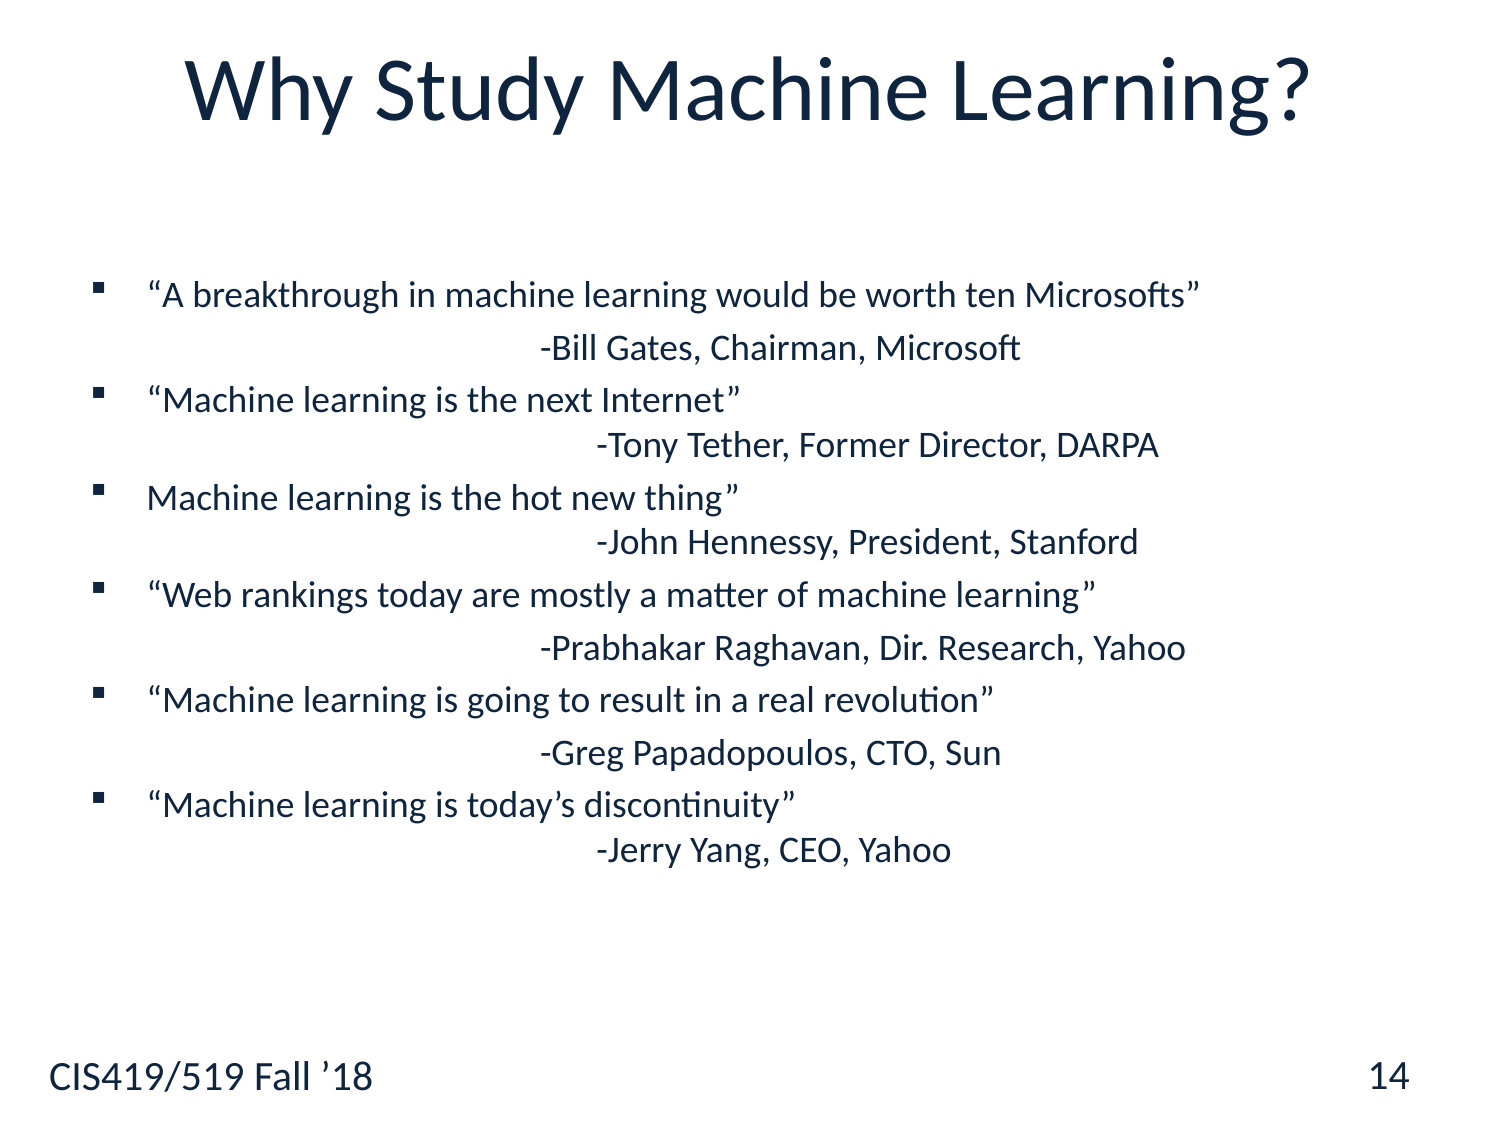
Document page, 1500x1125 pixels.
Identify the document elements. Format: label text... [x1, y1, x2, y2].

list “A breakthrough in machine learning would be worth ten Microsofts” -Bill Gates, Chairman, Microsoft “Machine learning is the next Internet” -Tony Tether, Former Director, DARPA Machine learning is the hot new thing” -John Hennessy, President, Stanford “Web rankings today are mostly a matter of machine learning” -Prabhakar Raghavan, Dir. Research, Yahoo “Machine learning is going to result in a real revolution” -Greg Papadopoulos, CTO, Sun “Machine learning is today’s discontinuity” -Jerry Yang, CEO, Yahoo [75, 262, 1425, 1005]
title Why Study Machine Learning? [112, 5, 1388, 163]
slide_number 14 [1074, 1042, 1425, 1103]
